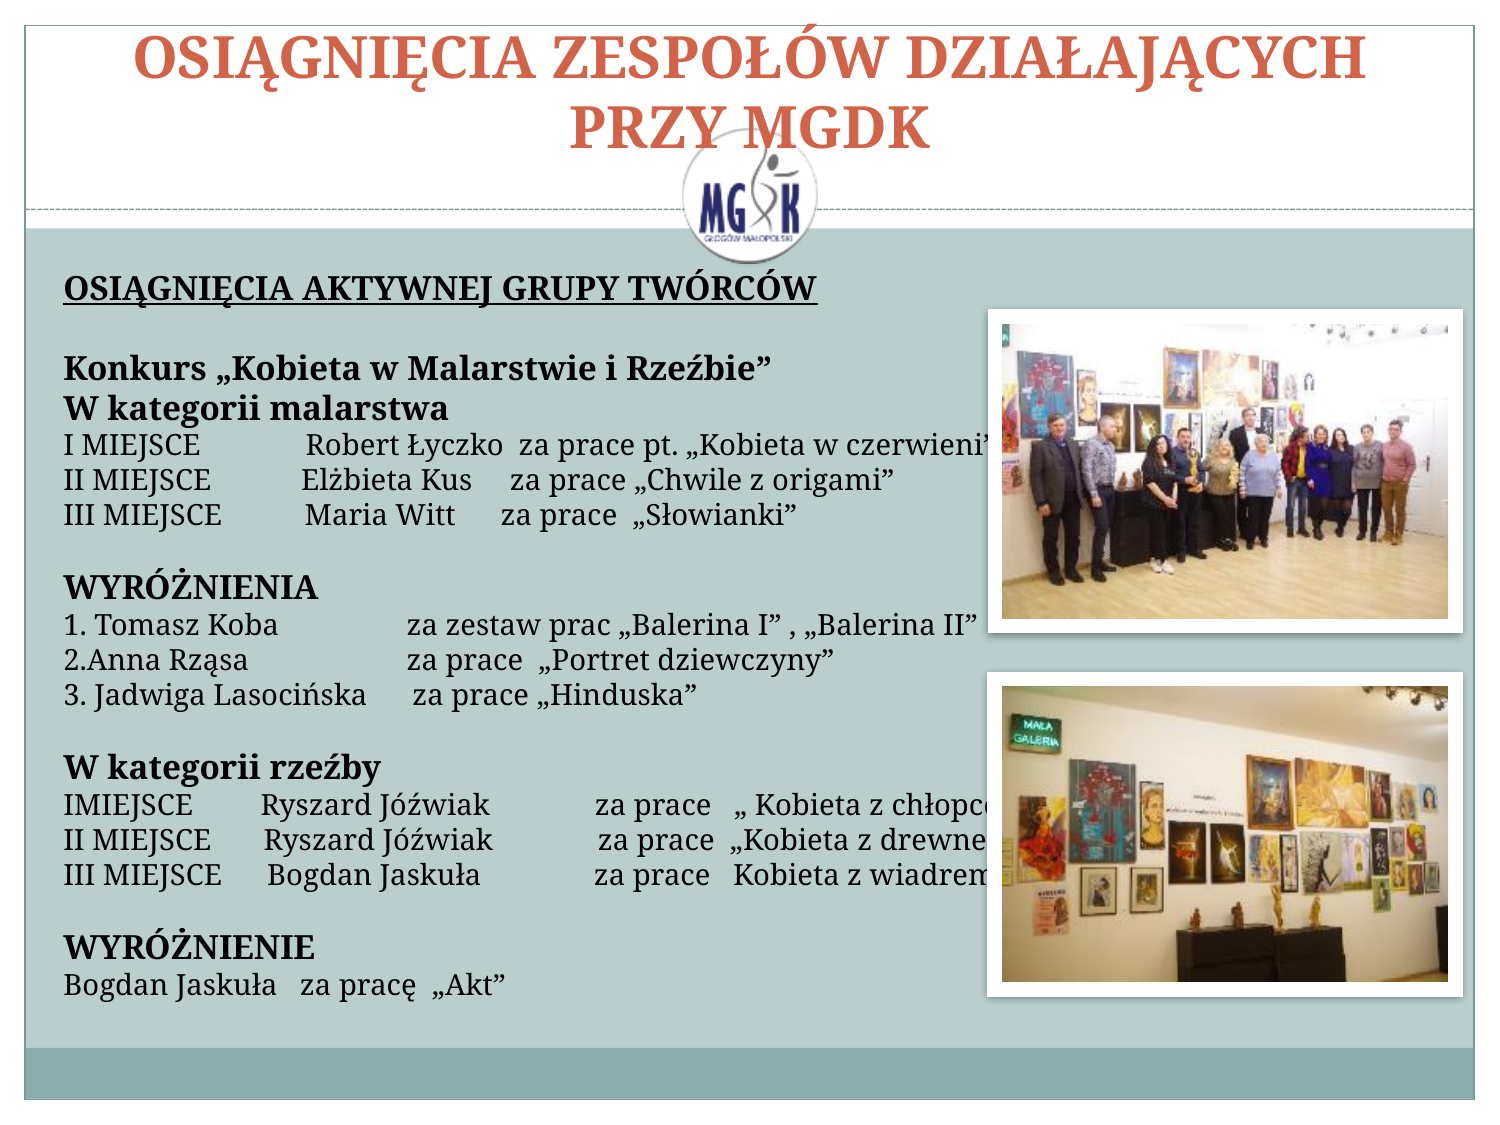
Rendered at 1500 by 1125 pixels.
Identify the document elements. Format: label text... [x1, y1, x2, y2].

title OSIĄGNIĘCIA ZESPOŁÓW DZIAŁAJĄCYCH PRZY MGDK [50, 42, 1450, 168]
text_box OSIĄGNIĘCIA AKTYWNEJ GRUPY TWÓRCÓW Konkurs „Kobieta w Malarstwie i Rzeźbie” W kategorii malarstwa I MIEJSCE Robert Łyczko za prace pt. „Kobieta w czerwieni” II MIEJSCE Elżbieta Kus za prace „Chwile z origami” III MIEJSCE Maria Witt za prace „Słowianki” WYRÓŻNIENIA 1. Tomasz Koba za zestaw prac „Balerina I” , „Balerina II” 2.Anna Rząsa za prace „Portret dziewczyny” 3. Jadwiga Lasocińska za prace „Hinduska” W kategorii rzeźby IMIEJSCE Ryszard Jóźwiak za prace „ Kobieta z chłopcem” II MIEJSCE Ryszard Jóźwiak za prace „Kobieta z drewnem” III MIEJSCE Bogdan Jaskuła za prace Kobieta z wiadrem” WYRÓŻNIENIE Bogdan Jaskuła za pracę „Akt” [48, 259, 1396, 1125]
picture [682, 128, 818, 265]
picture [1002, 323, 1449, 620]
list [1001, 686, 1449, 983]
